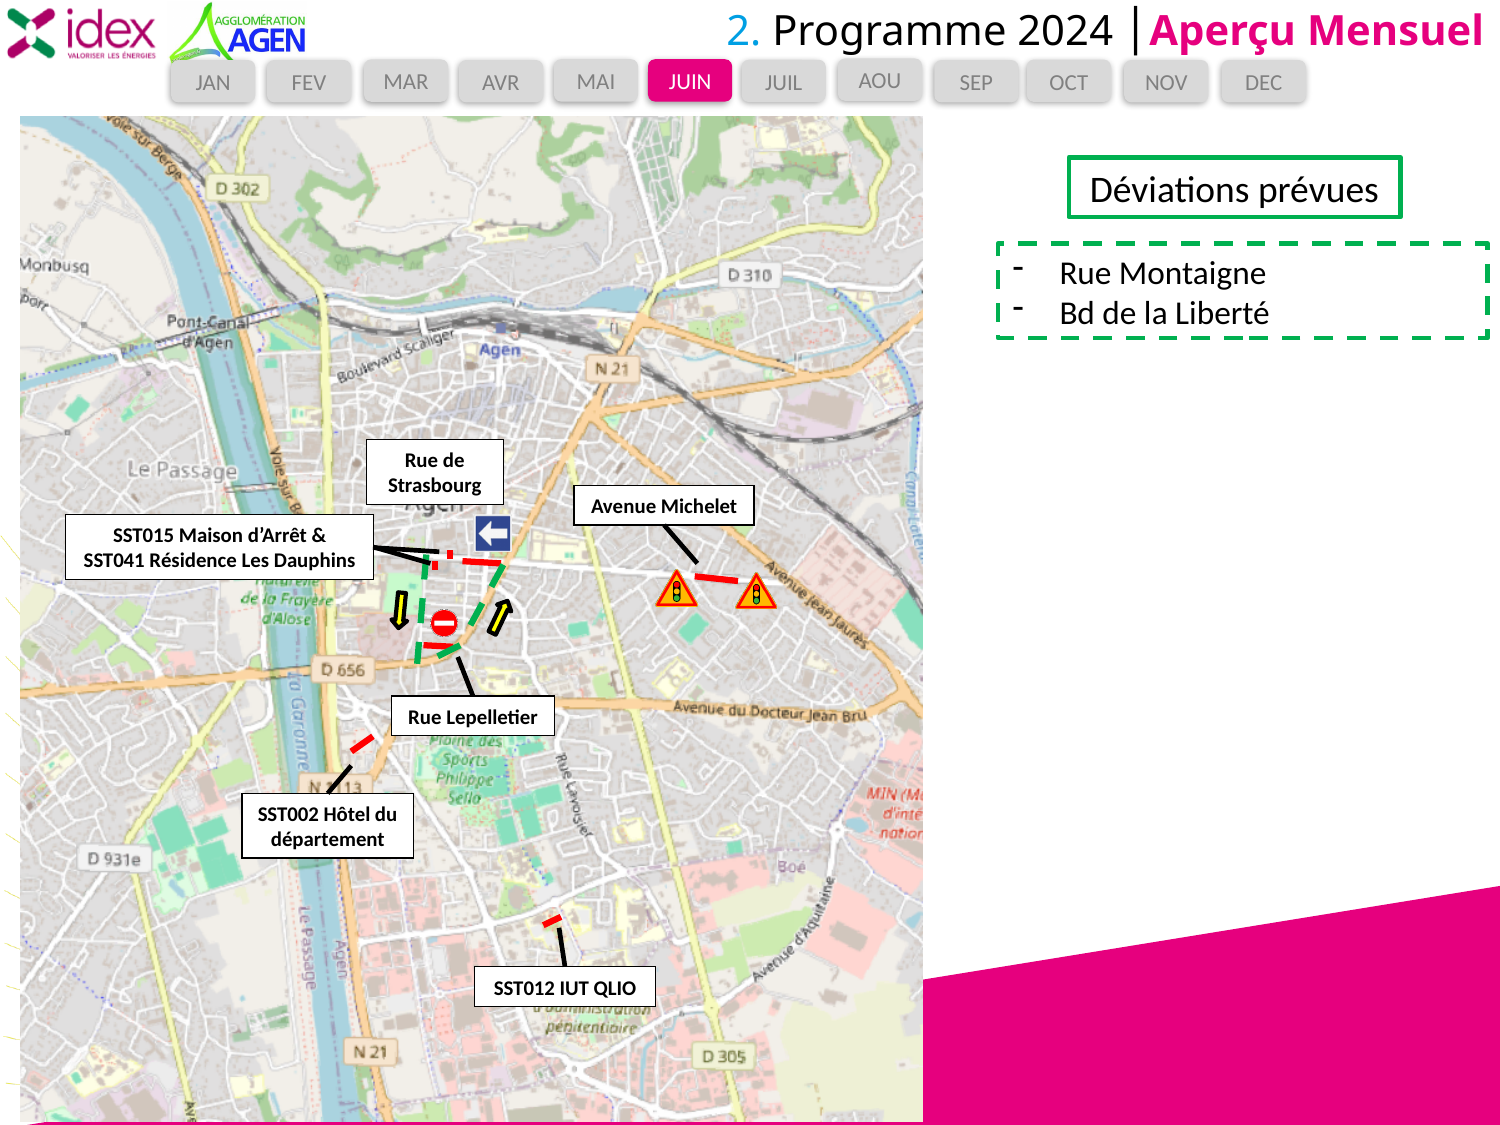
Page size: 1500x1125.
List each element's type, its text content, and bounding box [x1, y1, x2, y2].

text_box Déviations prévues [1068, 157, 1401, 218]
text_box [558, 927, 566, 967]
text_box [372, 547, 440, 553]
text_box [457, 656, 474, 697]
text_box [702, 576, 729, 582]
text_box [462, 560, 477, 564]
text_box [170, 58, 1307, 103]
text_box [542, 916, 562, 926]
picture [0, 1, 160, 68]
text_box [422, 644, 461, 665]
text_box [462, 564, 504, 640]
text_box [373, 560, 431, 564]
picture [0, 116, 923, 1125]
text_box Rue Montaigne Bd de la Liberté [998, 243, 1488, 339]
title 2. Programme 2024 │Aperçu Mensuel [300, 0, 1500, 59]
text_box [327, 765, 352, 794]
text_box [663, 525, 698, 564]
picture [167, 1, 300, 68]
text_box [416, 571, 427, 665]
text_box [350, 736, 374, 752]
